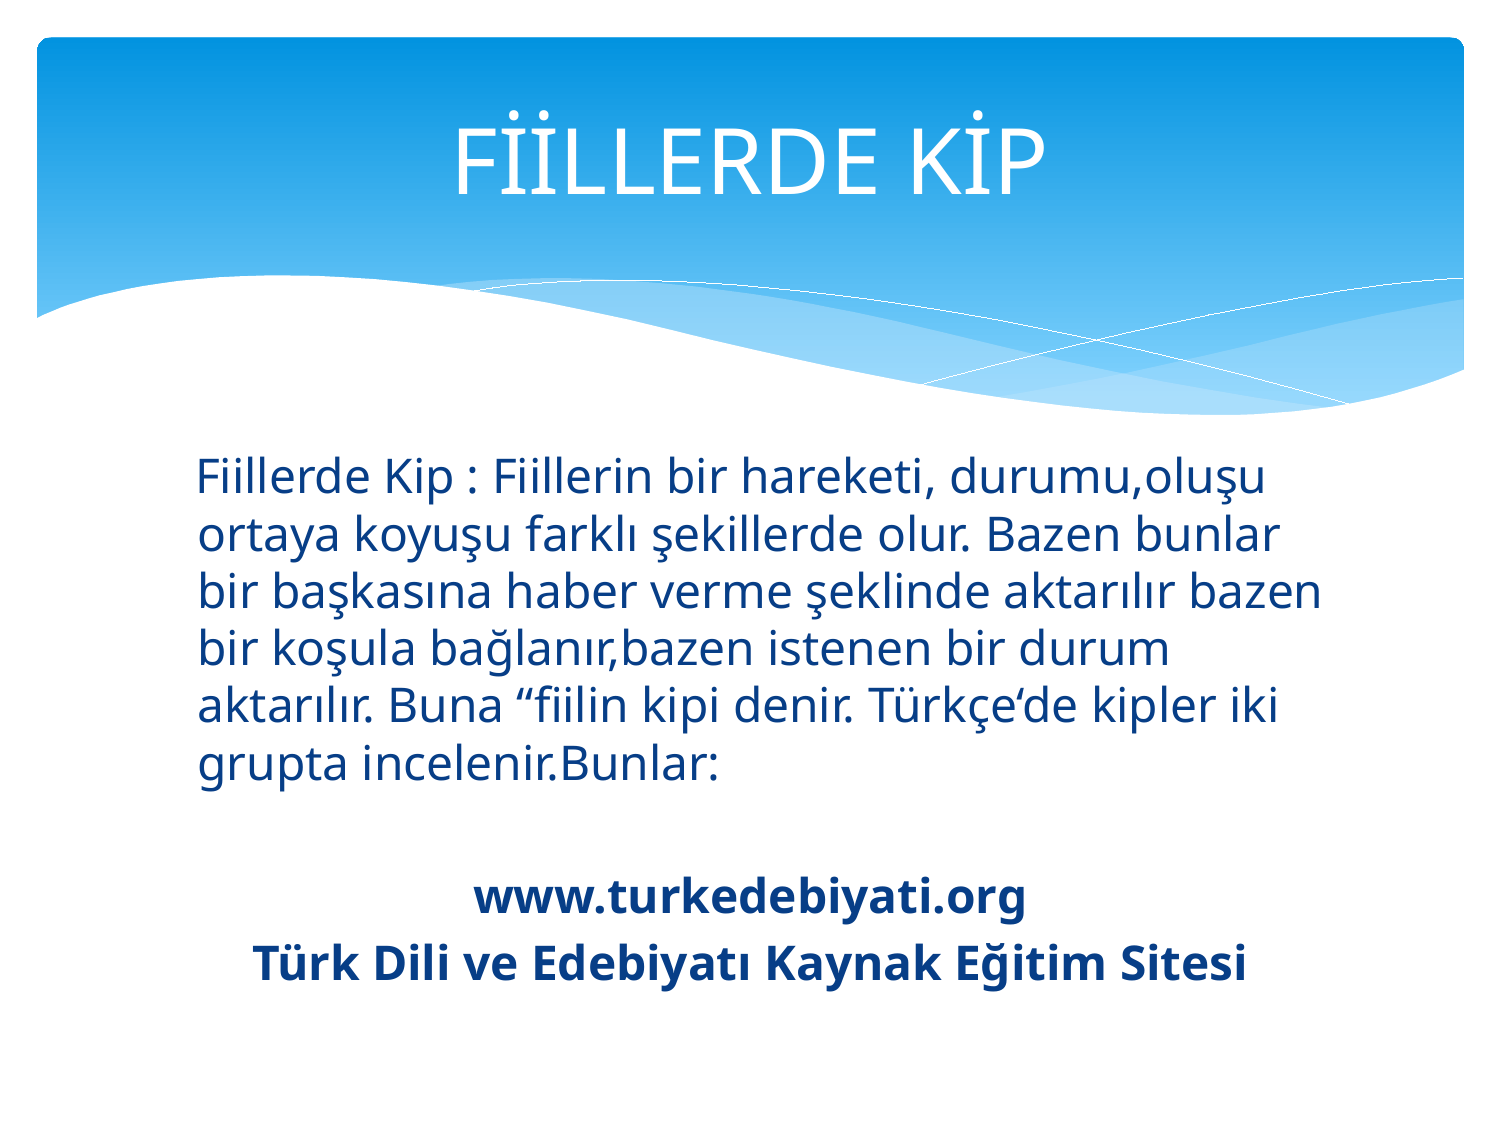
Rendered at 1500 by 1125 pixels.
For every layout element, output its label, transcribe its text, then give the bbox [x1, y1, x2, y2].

title FİİLLERDE KİP [75, 55, 1425, 261]
list Fiillerde Kip : Fiillerin bir hareketi, durumu,oluşu ortaya koyuşu farklı şekillerde olur. Bazen bunlar bir başkasına haber verme şeklinde aktarılır bazen bir koşula bağlanır,bazen istenen bir durum aktarılır. Buna “fiilin kipi denir. Türkçe‘de kipler iki grupta incelenir.Bunlar: www.turkedebiyati.org Türk Dili ve Edebiyatı Kaynak Eğitim Sitesi [142, 438, 1359, 1005]
